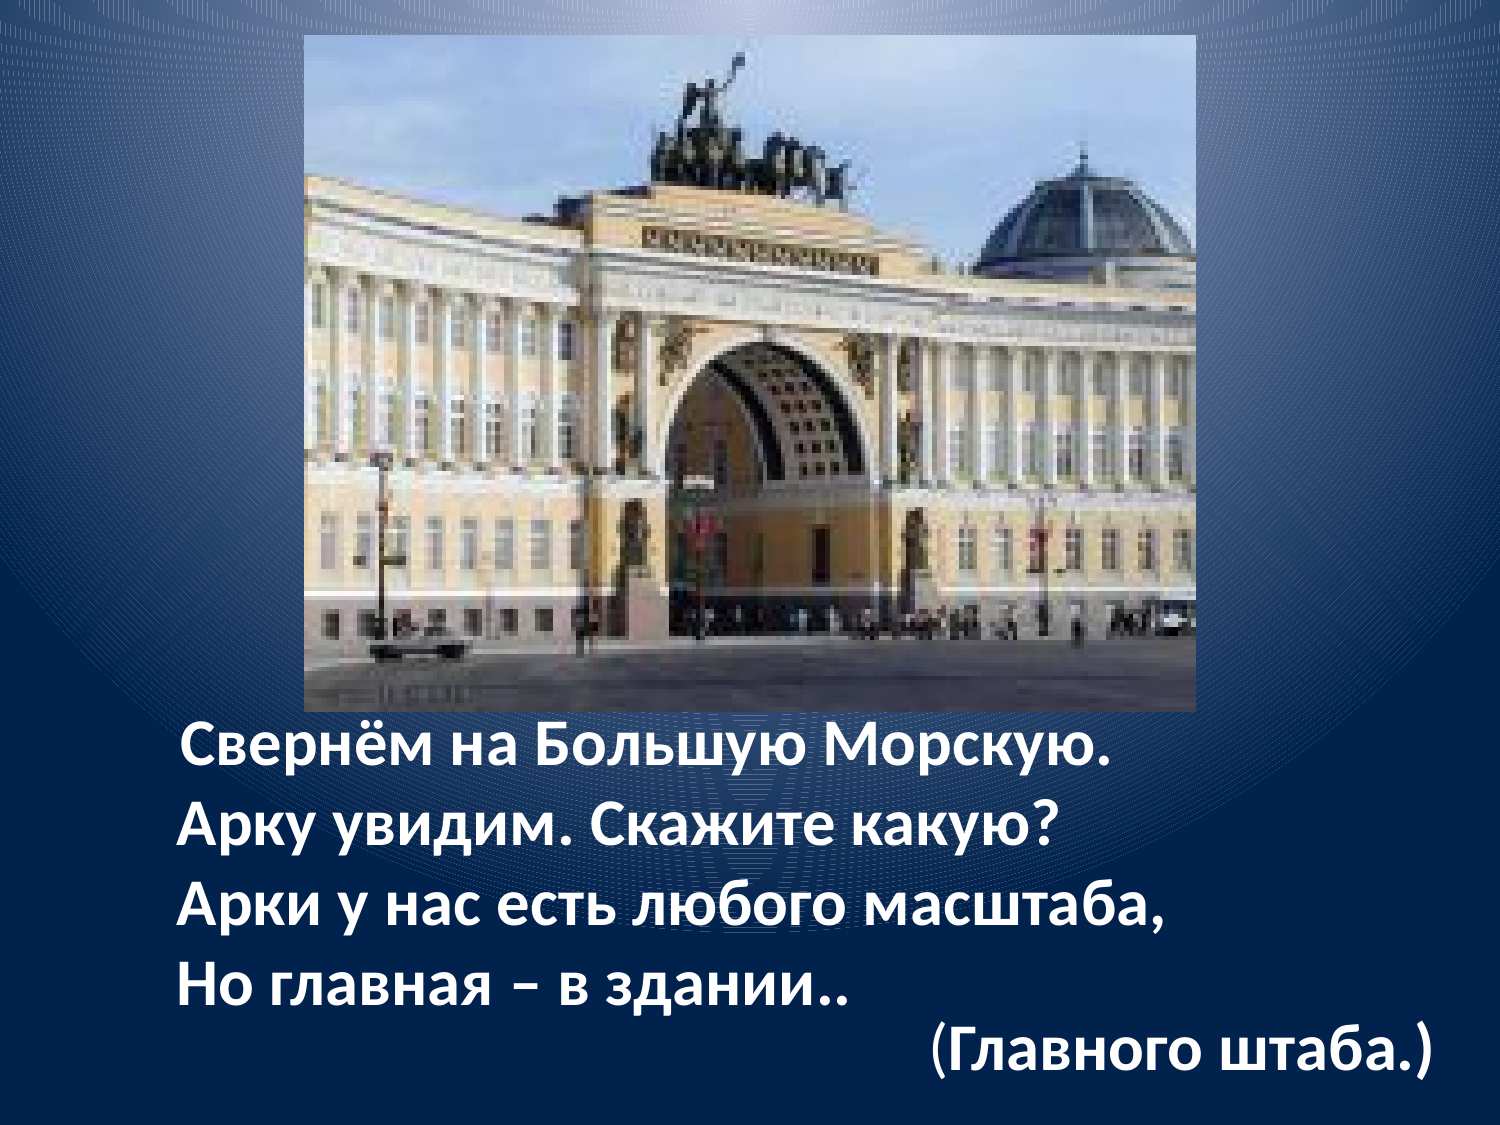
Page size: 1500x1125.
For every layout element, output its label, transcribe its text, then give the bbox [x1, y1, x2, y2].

picture [304, 34, 1196, 713]
list Свернём на Большую Морскую. Арку увидим. Скажите какую? Арки у нас есть любого масштаба, Но главная – в здании.. [105, 691, 1231, 1020]
text_box (Главного штаба.) [913, 996, 1453, 1091]
